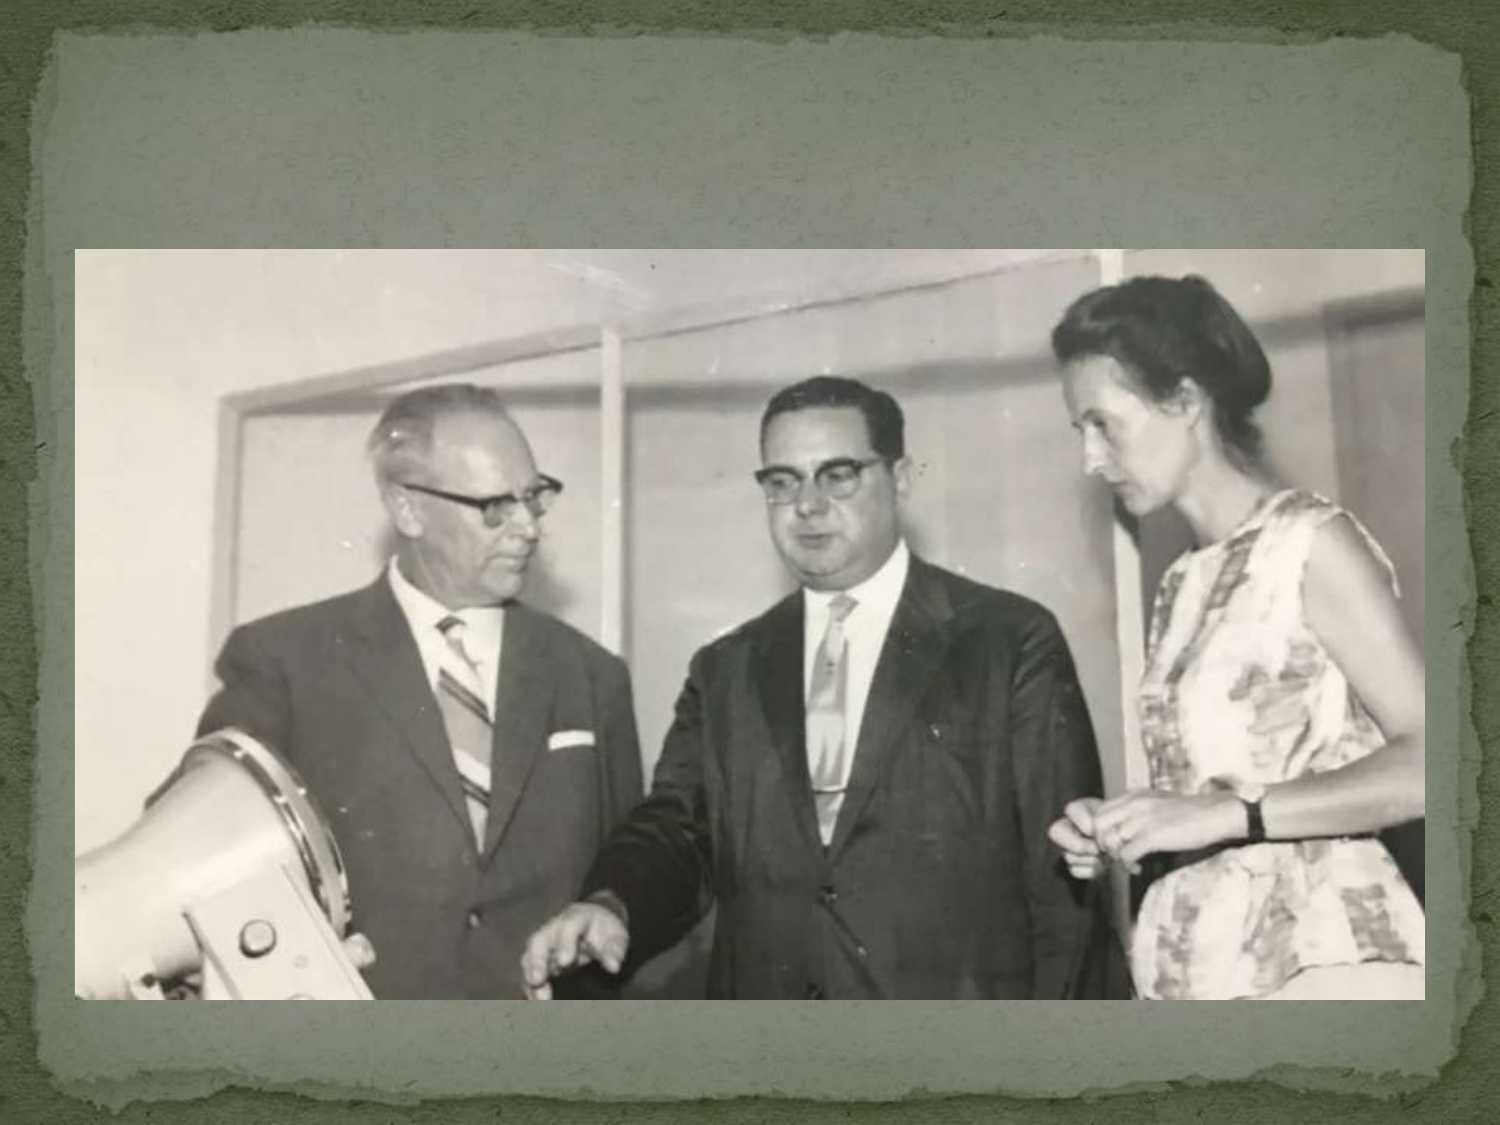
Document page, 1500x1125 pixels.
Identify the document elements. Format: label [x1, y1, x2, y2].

text_box [74, 249, 1425, 1000]
picture [0, 0, 1500, 1125]
